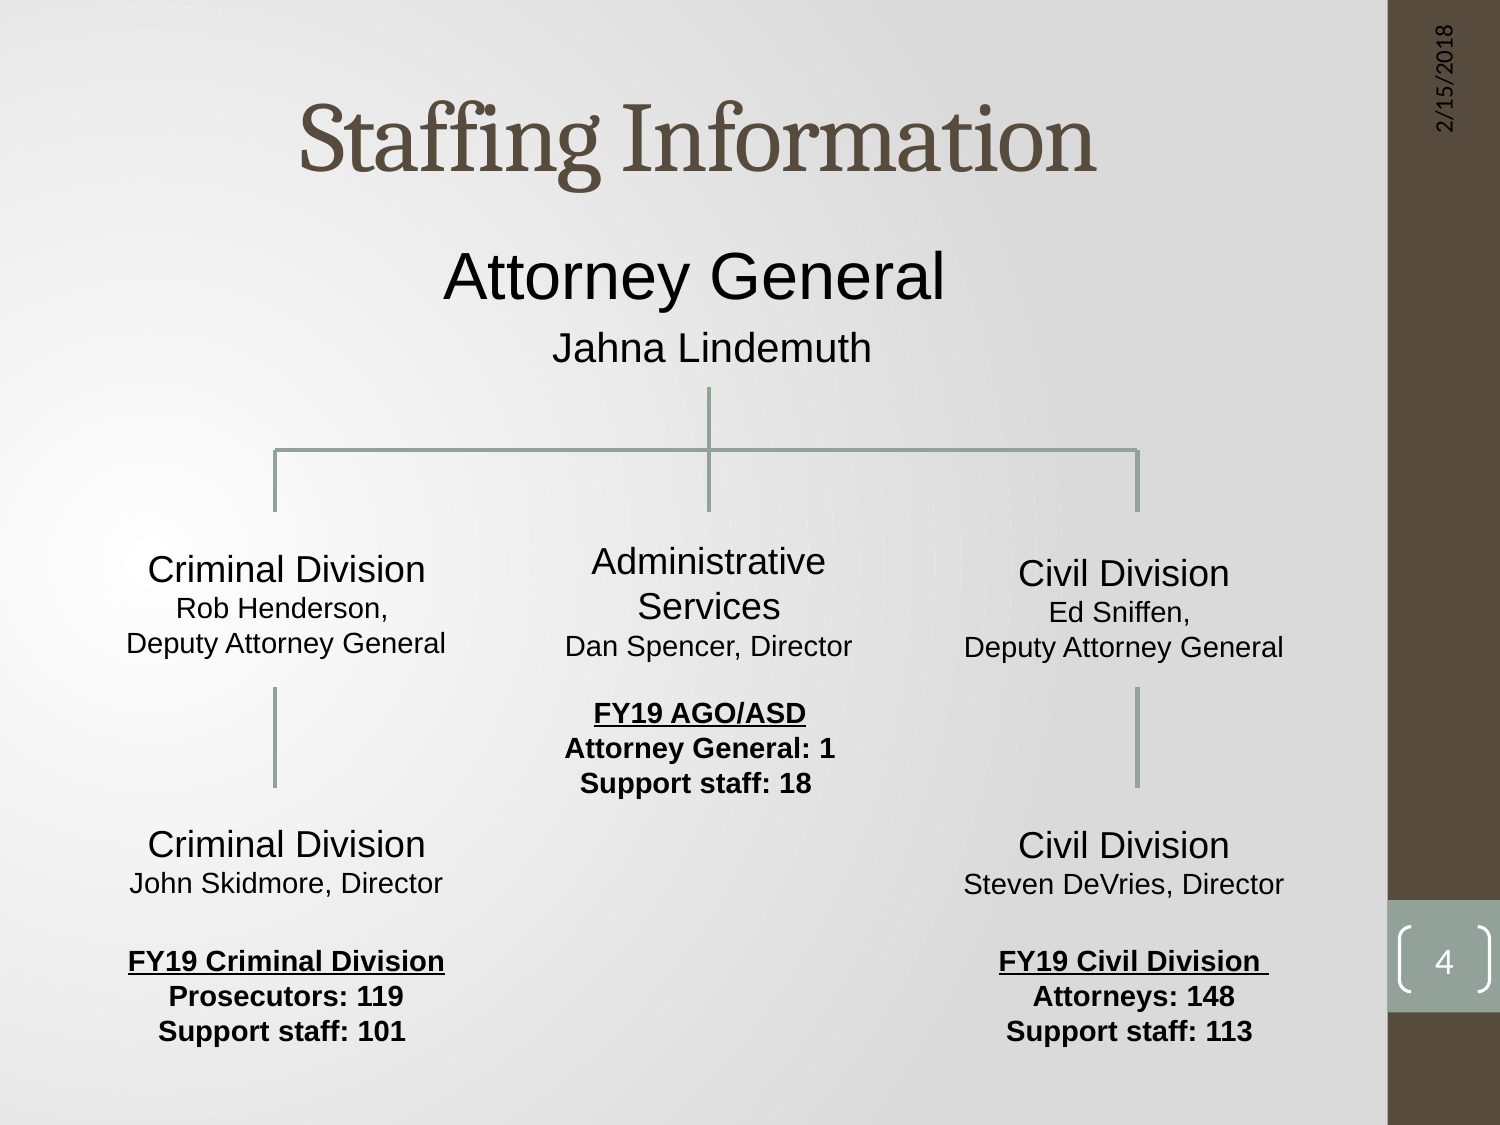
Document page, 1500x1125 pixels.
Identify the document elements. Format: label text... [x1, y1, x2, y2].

text_box Civil Division Ed Sniffen, Deputy Attorney General [937, 541, 1311, 671]
text_box Criminal Division Rob Henderson, Deputy Attorney General [99, 537, 473, 668]
text_box Criminal Division John Skidmore, Director [77, 812, 496, 908]
text_box FY19 AGO/ASD Attorney General: 1 Support staff: 18 [462, 686, 938, 807]
title Staffing Information [75, 37, 1325, 225]
text_box Administrative Services Dan Spencer, Director [522, 529, 896, 670]
slide_number 4 [1397, 925, 1492, 994]
list Attorney General Jahna Lindemuth [60, 224, 1311, 1013]
text_box FY19 Criminal Division Prosecutors: 119 Support staff: 101 [65, 934, 508, 1055]
text_box Civil Division Steven DeVries, Director [915, 813, 1333, 909]
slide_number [1412, 9, 1473, 485]
text_box FY19 Civil Division Attorneys: 148 Support staff: 113 [912, 934, 1355, 1055]
